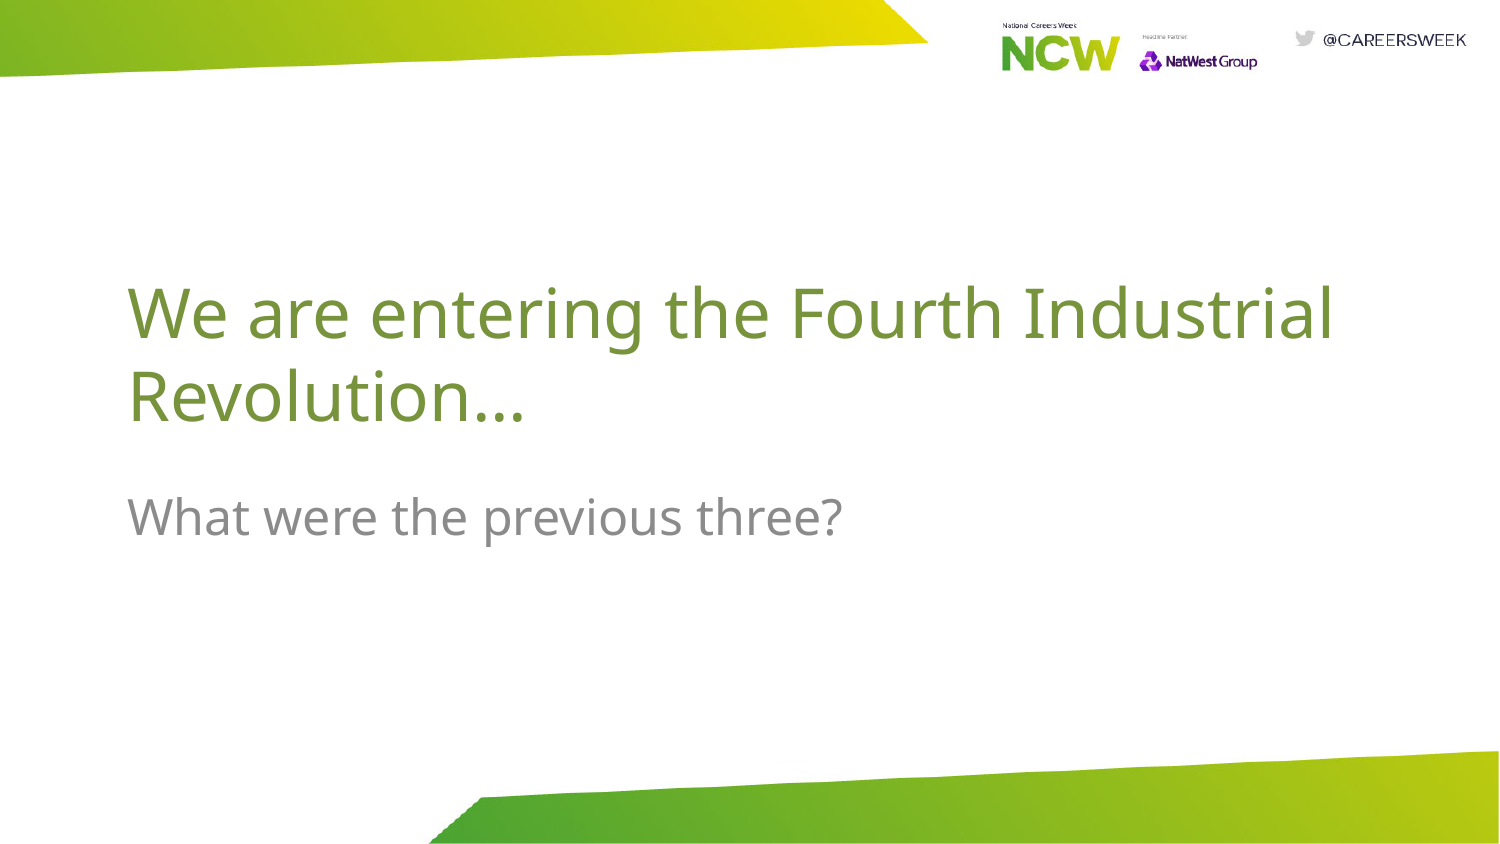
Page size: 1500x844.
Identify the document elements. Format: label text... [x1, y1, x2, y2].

picture [0, 712, 1499, 844]
subtitle What were the previous three? [112, 478, 1388, 694]
picture [0, 0, 1500, 107]
title We are entering the Fourth Industrial Revolution… [112, 262, 1388, 443]
